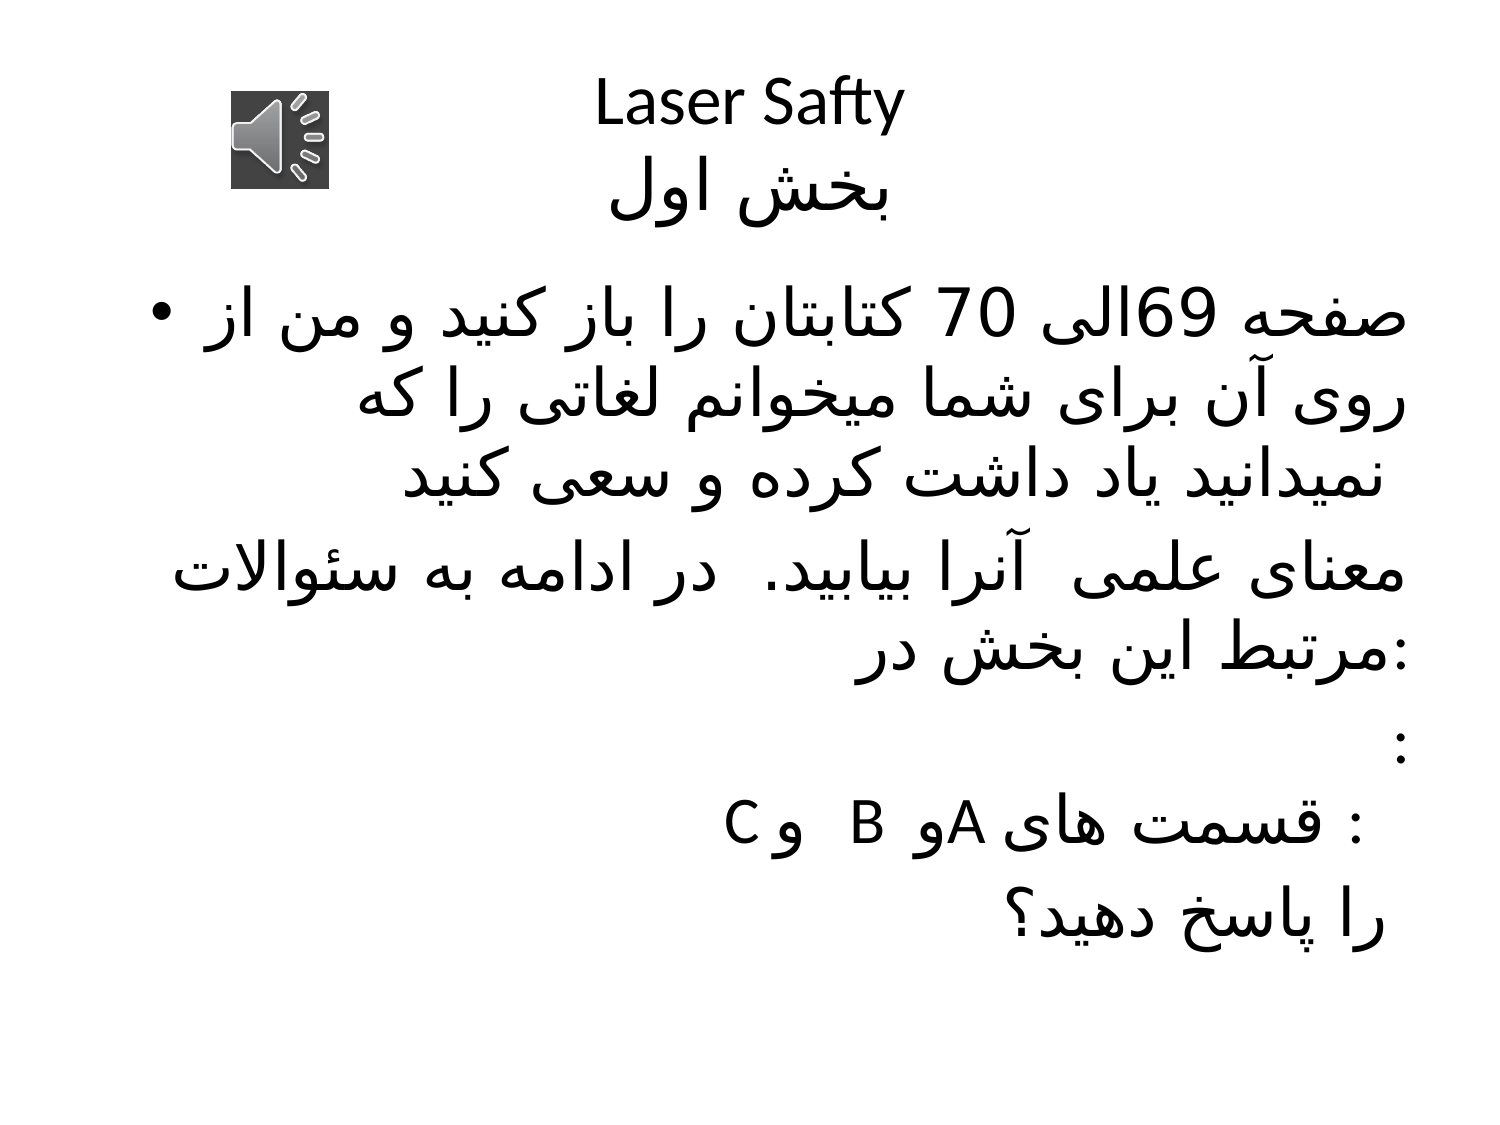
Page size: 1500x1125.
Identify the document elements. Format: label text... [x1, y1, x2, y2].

picture [229, 89, 331, 191]
title Laser Safty بخش اول [75, 45, 1425, 233]
list صفحه 69الی 70 کتابتان را باز کنید و من از روی آن برای شما میخوانم لغاتی را که نمیدانید یاد داشت کرده و سعی کنید معنای علمی آنرا بیابید. در ادامه به سئوالات مرتبط این بخش در: : C و B وA قسمت های : را پاسخ دهید؟ [75, 262, 1425, 1005]
